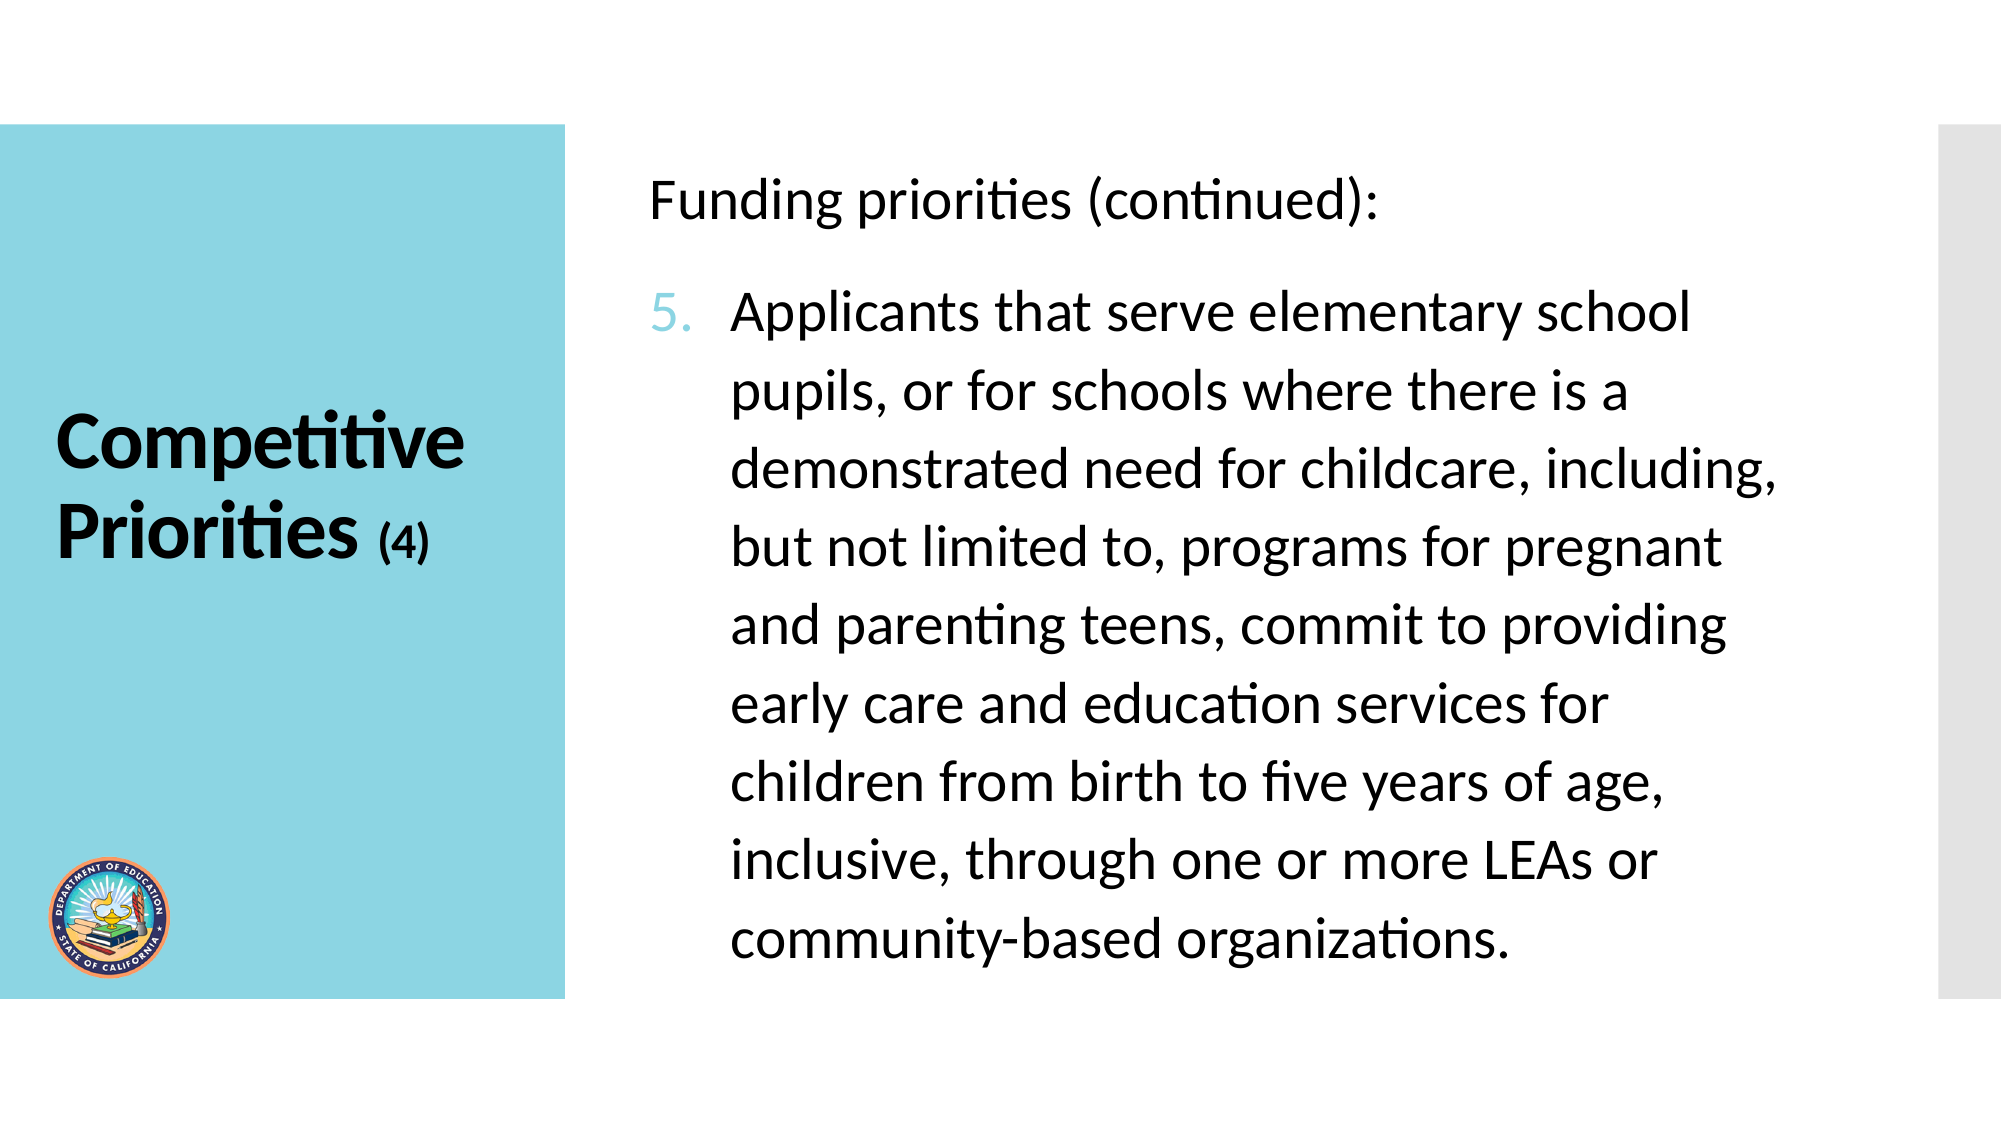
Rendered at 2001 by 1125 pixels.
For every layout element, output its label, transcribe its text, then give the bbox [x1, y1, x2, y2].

title Competitive Priorities (4) [41, 184, 525, 789]
list Funding priorities (continued): Applicants that serve elementary school pupils, or for schools where there is a demonstrated need for childcare, including, but not limited to, programs for pregnant and parenting teens, commit to providing early care and education services for children from birth to five years of age, inclusive, through one or more LEAs or community-based organizations. [634, 141, 1835, 982]
picture [41, 849, 175, 983]
